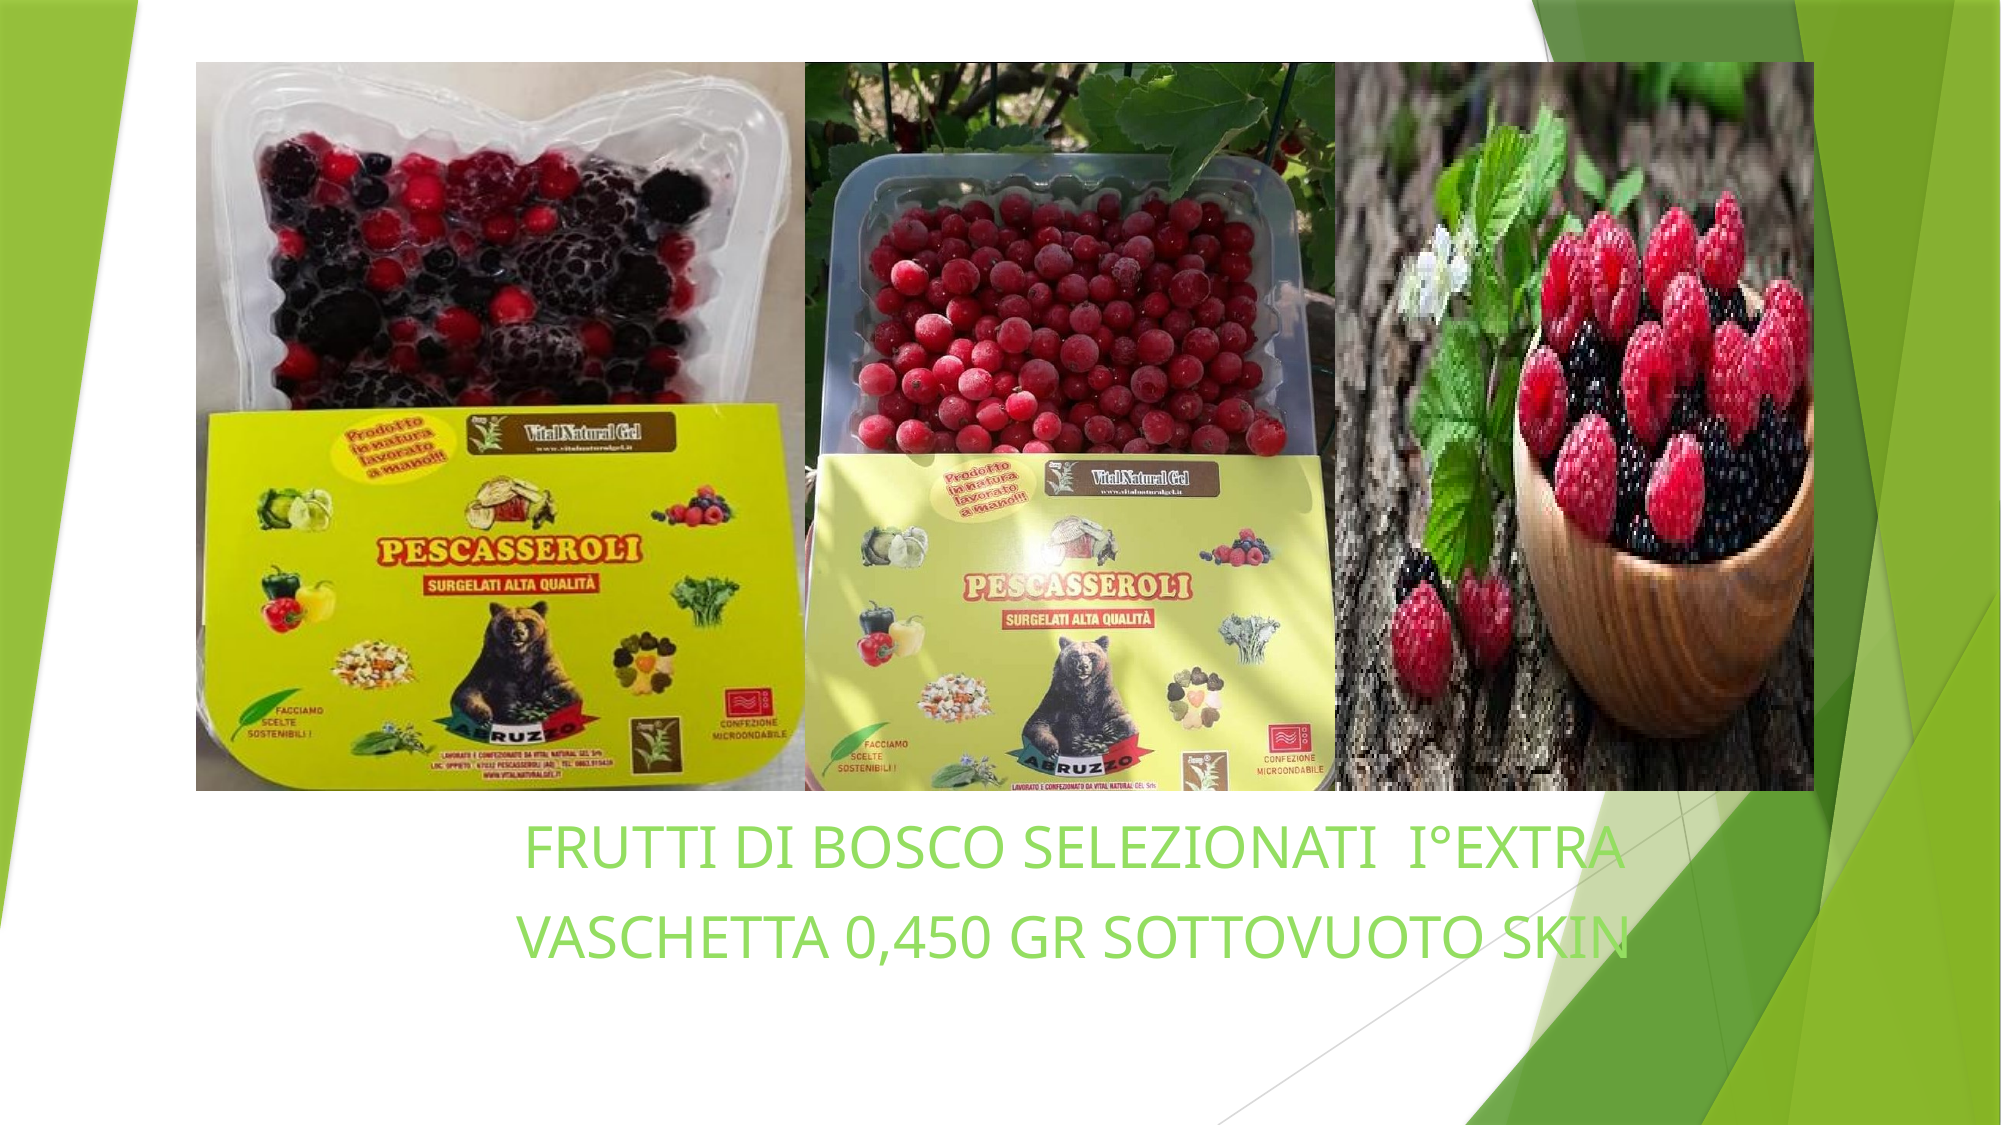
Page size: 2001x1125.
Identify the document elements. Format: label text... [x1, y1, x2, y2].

picture [195, 62, 1814, 792]
subtitle FRUTTI DI BOSCO SELEZIONATI I°EXTRA VASCHETTA 0,450 GR SOTTOVUOTO SKIN [336, 802, 1814, 997]
